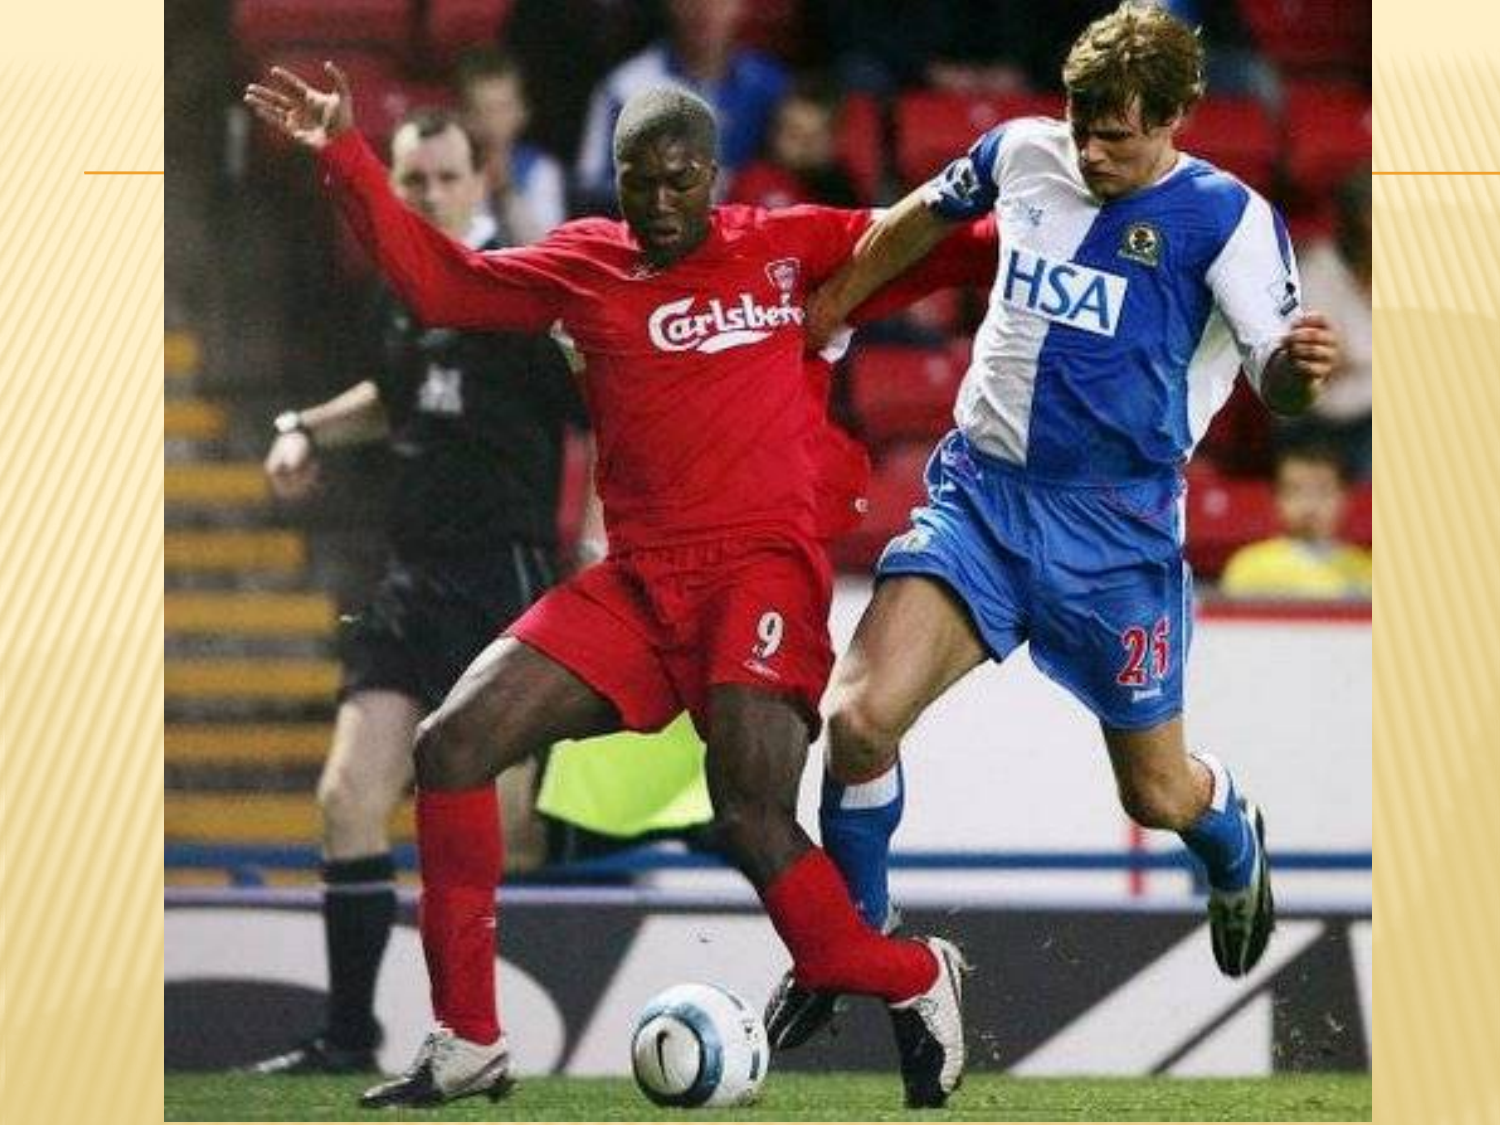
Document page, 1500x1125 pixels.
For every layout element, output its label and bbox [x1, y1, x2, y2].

list [163, 0, 1372, 1122]
